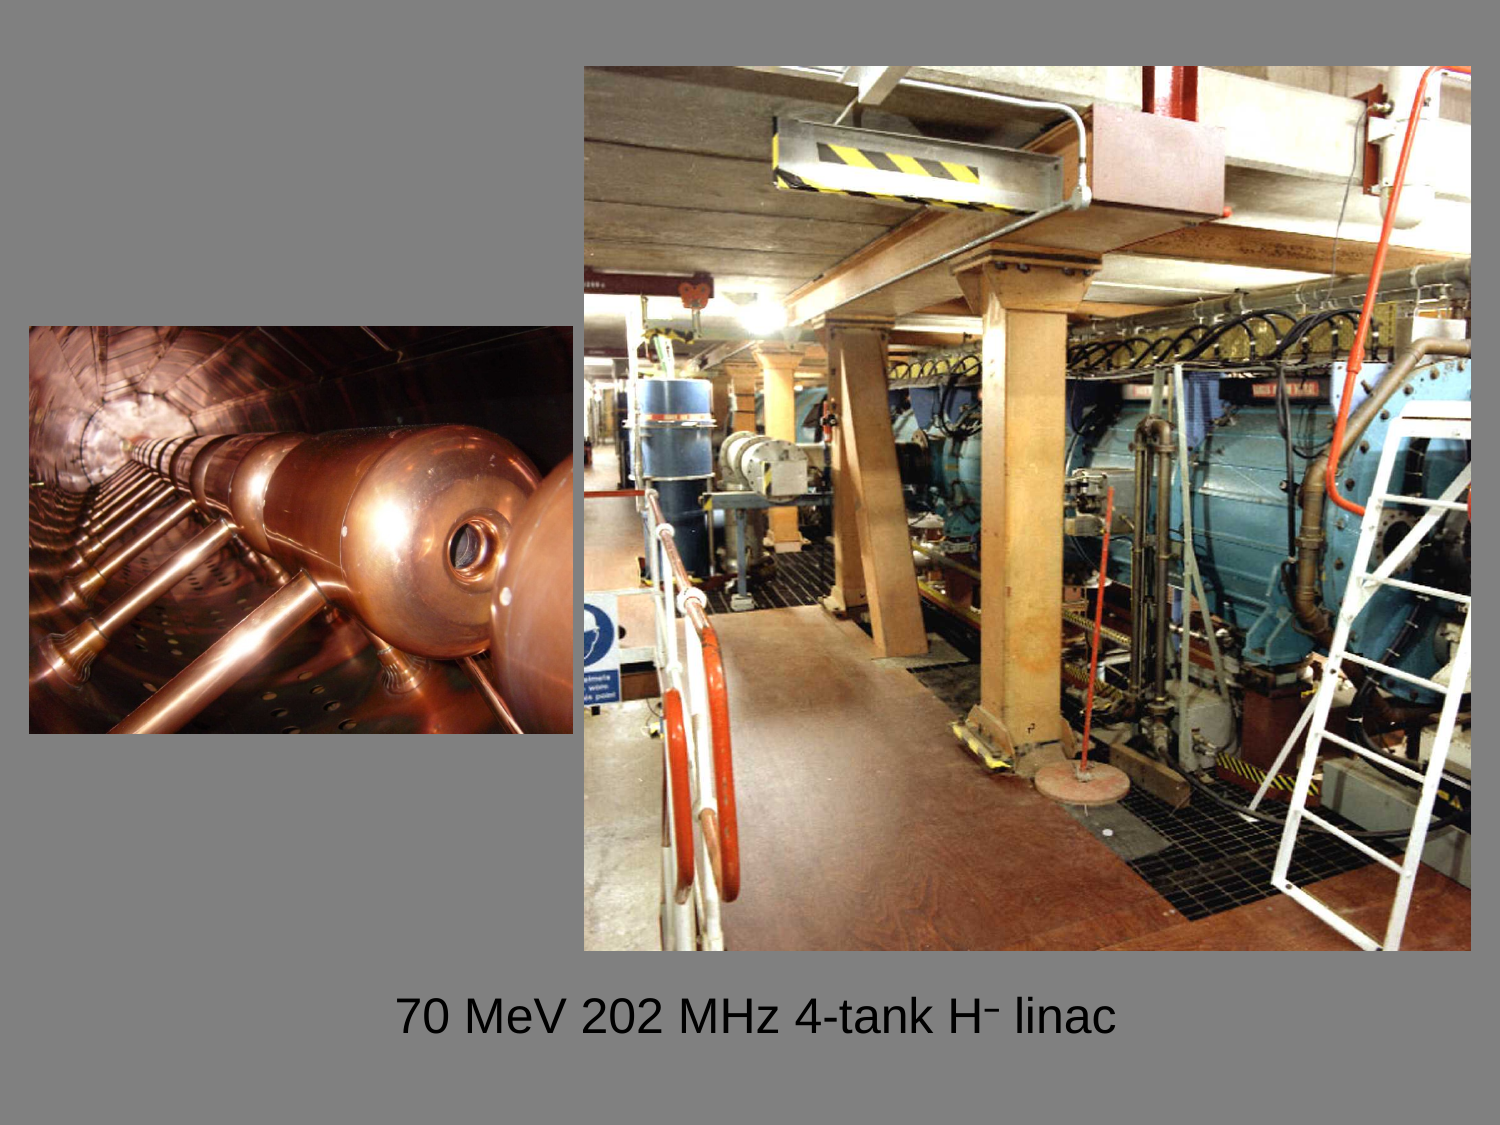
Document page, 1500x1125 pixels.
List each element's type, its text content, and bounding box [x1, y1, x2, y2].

text_box 70 MeV 202 MHz 4-tank H– linac [171, 976, 1341, 1051]
picture [29, 326, 574, 735]
picture [584, 66, 1471, 952]
